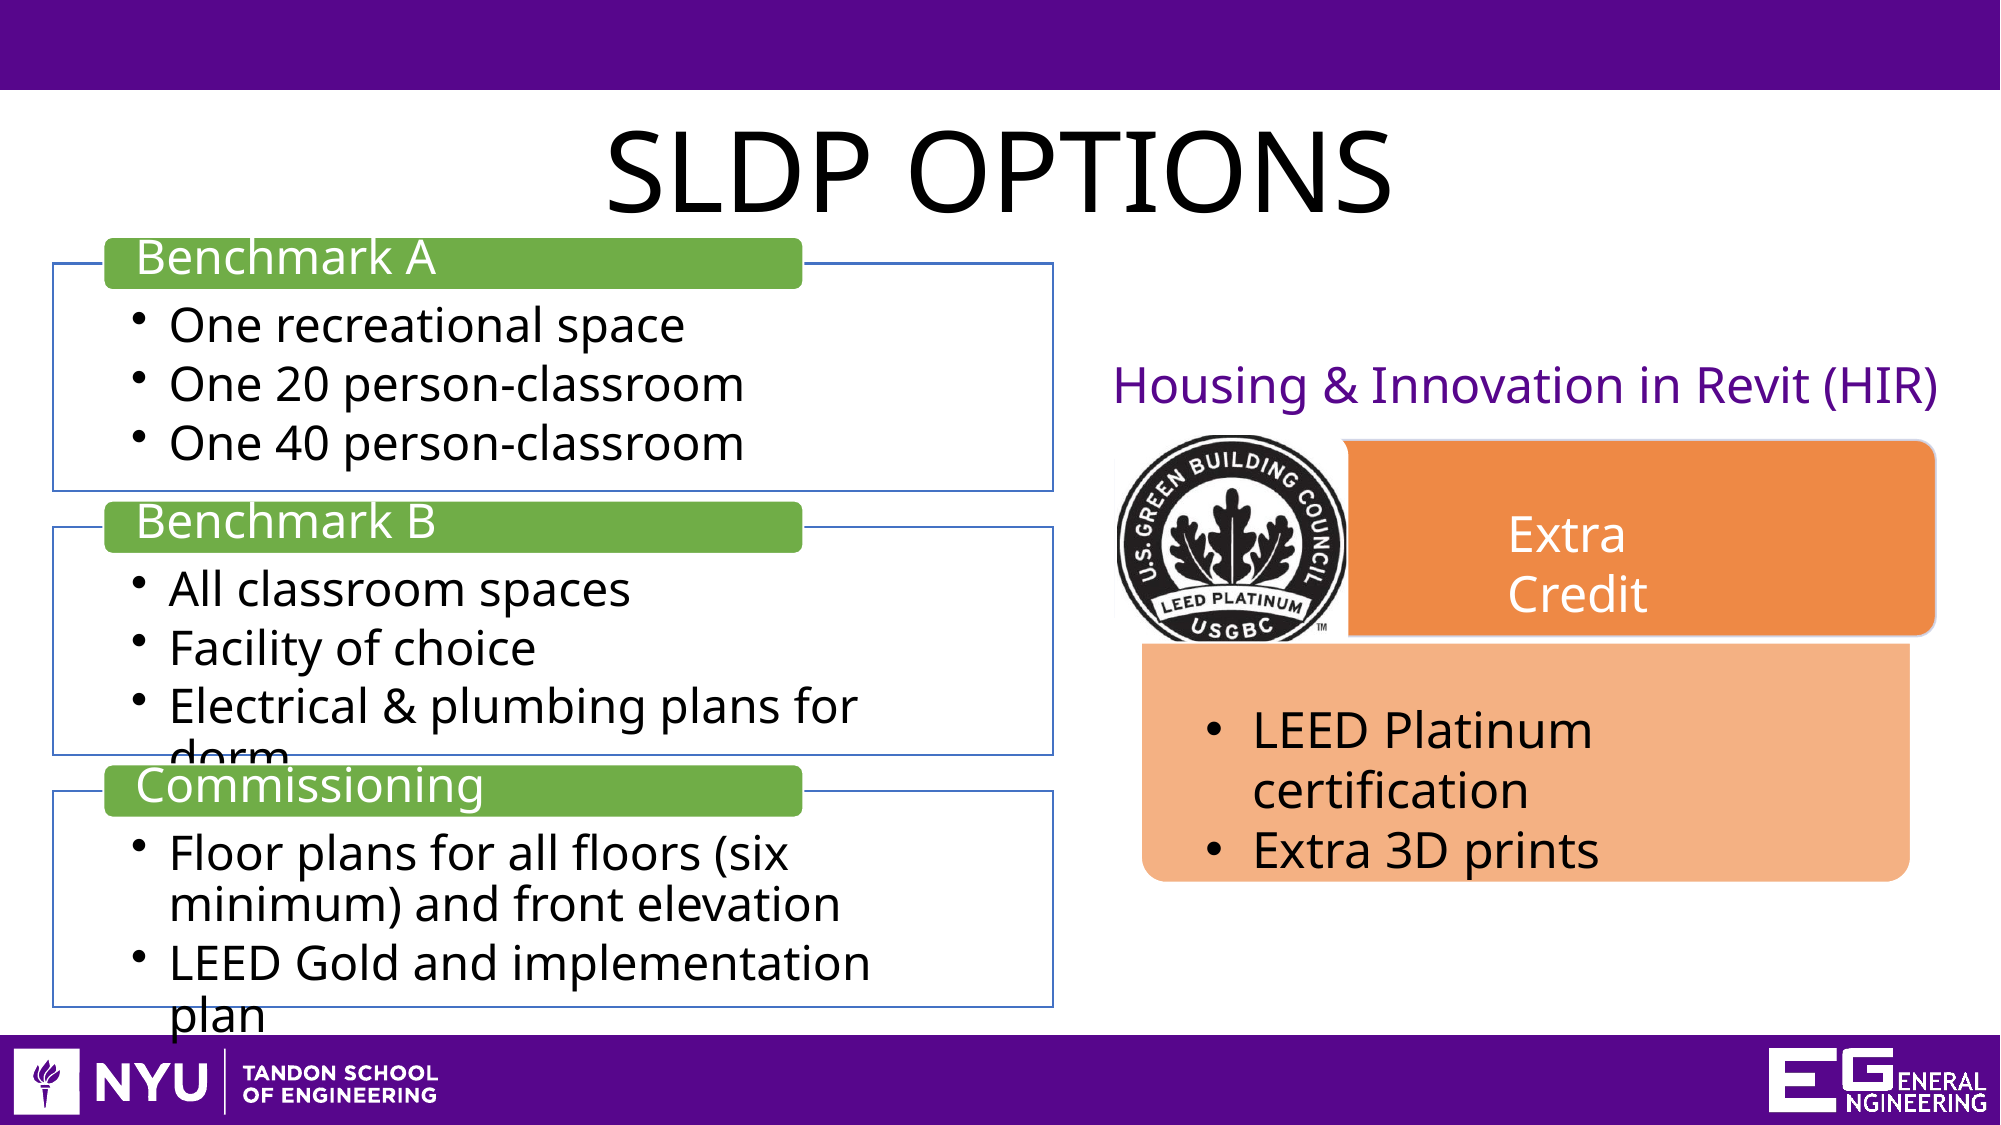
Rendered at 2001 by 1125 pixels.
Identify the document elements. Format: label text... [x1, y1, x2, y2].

picture [1752, 1031, 2000, 1125]
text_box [53, 231, 1054, 1013]
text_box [1115, 439, 1936, 877]
text_box [0, 1034, 1752, 1125]
text_box [0, 0, 2000, 91]
picture [1128, 435, 1336, 439]
text_box LEED Platinum certification Extra 3D prints [1190, 877, 1885, 886]
text_box SLDP OPTIONS [92, 86, 1908, 245]
text_box Housing & Innovation in Revit (HIR) [1073, 346, 1979, 421]
picture [13, 1048, 438, 1115]
